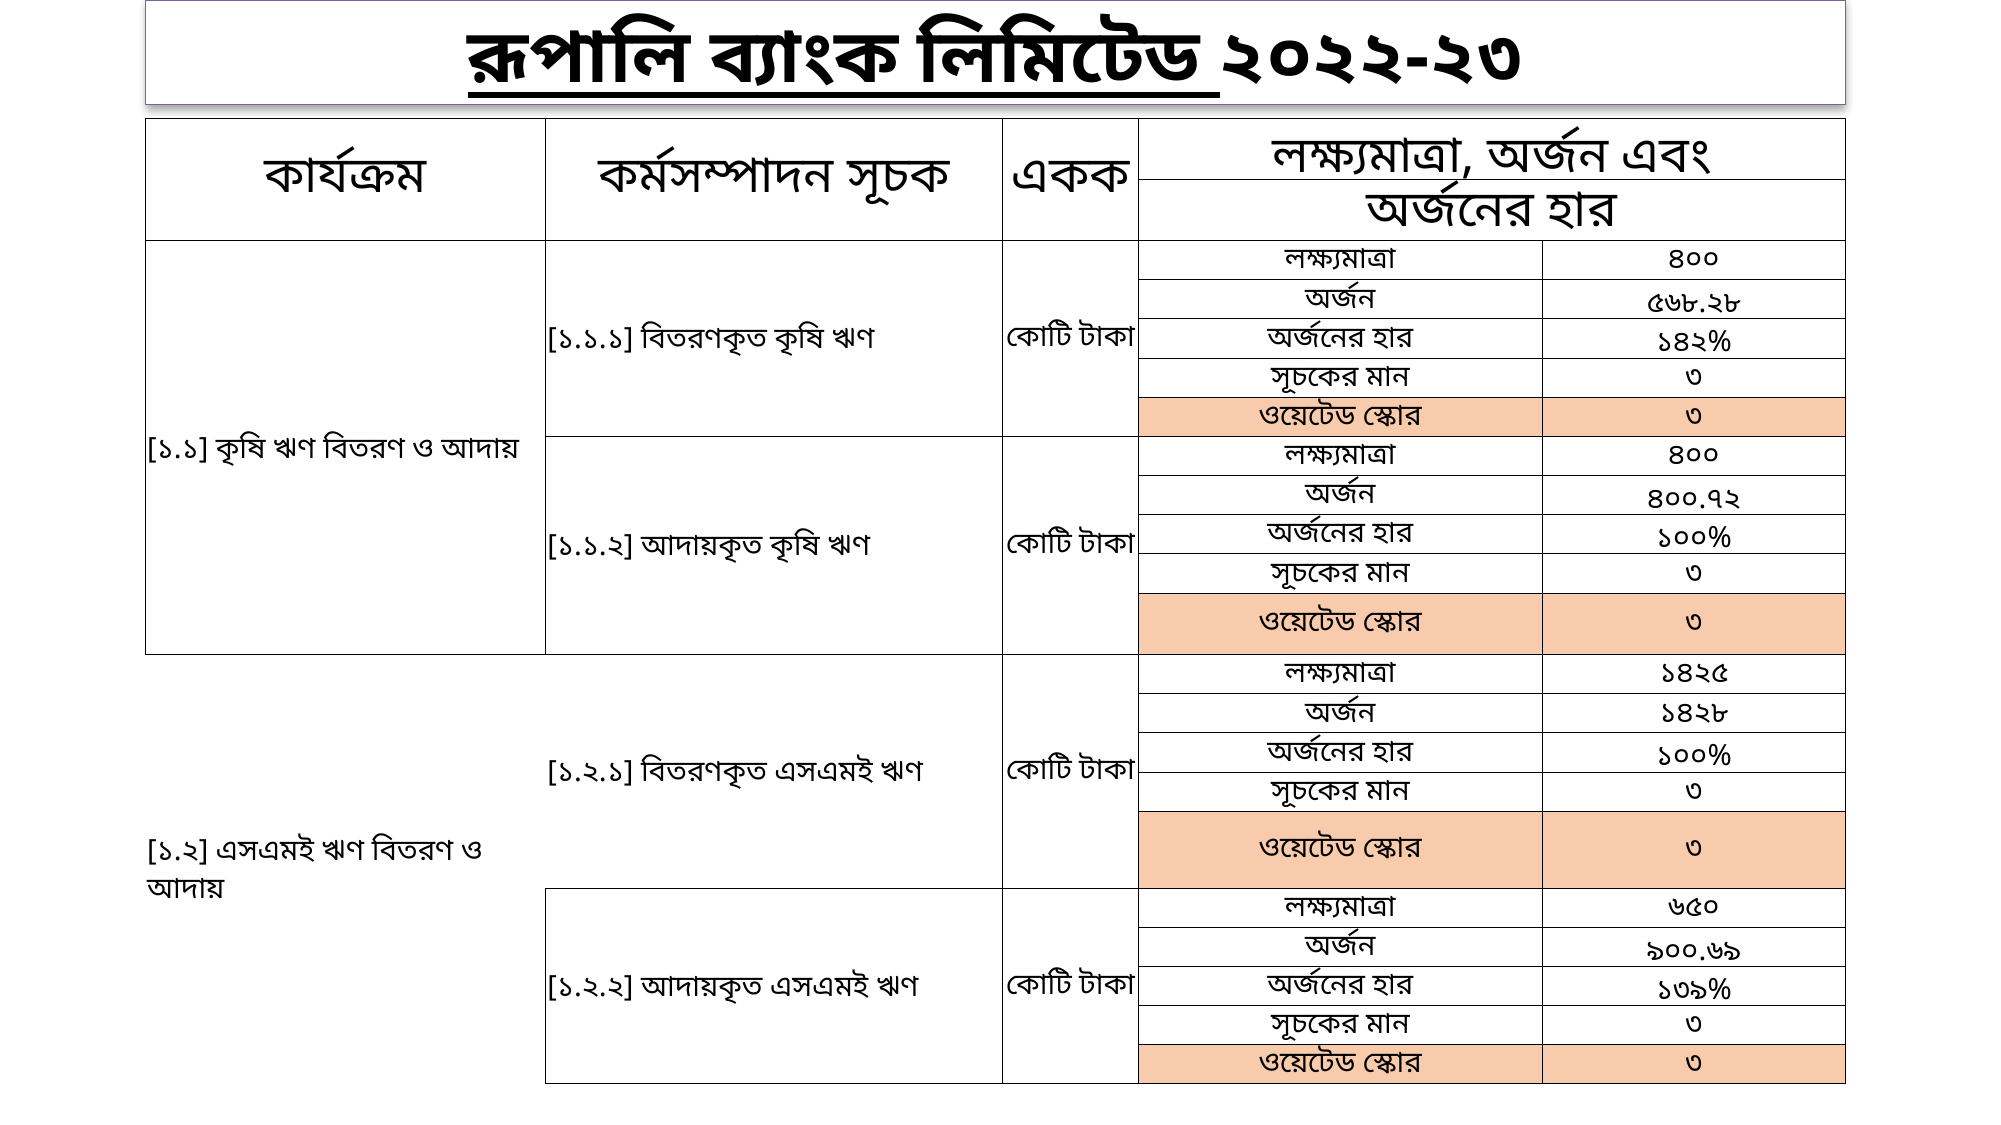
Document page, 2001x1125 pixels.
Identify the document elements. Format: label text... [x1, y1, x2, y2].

table_cell লক্ষ্যমাত্রা [1139, 241, 1542, 279]
table_cell ওয়েটেড স্কোর [1139, 398, 1542, 436]
table_cell ১৪২% [1543, 319, 1845, 358]
table_cell অর্জন [1139, 694, 1542, 732]
table_cell ৩ [1543, 554, 1845, 593]
table_cell কোটি টাকা [1003, 889, 1138, 1083]
table_cell সূচকের মান [1139, 554, 1542, 593]
table_cell ৪০০ [1543, 241, 1845, 279]
table_cell কোটি টাকা [1003, 655, 1138, 888]
table_cell ওয়েটেড স্কোর [1139, 812, 1542, 888]
table_cell ৩ [1543, 773, 1845, 811]
table_cell কোটি টাকা [1003, 437, 1138, 654]
table_cell ৩ [1543, 398, 1845, 436]
table_cell অর্জনের হার [1139, 515, 1542, 553]
table_cell অর্জন [1139, 280, 1542, 318]
table_cell ৩ [1543, 812, 1845, 888]
text_box রূপালি ব্যাংক লিমিটেড ২০২২-২৩ [145, 0, 1846, 105]
table_cell সূচকের মান [1139, 1006, 1542, 1044]
table_header লক্ষ্যমাত্রা, অর্জন এবং [1139, 119, 1845, 179]
table_cell ১০০% [1543, 515, 1845, 553]
table_cell ৯০০.৬৯ [1543, 928, 1845, 966]
table_cell ৬৫০ [1543, 889, 1845, 927]
table_header কার্যক্রম [146, 119, 545, 240]
table_cell সূচকের মান [1139, 359, 1542, 397]
table_cell ৩ [1543, 594, 1845, 654]
slide_number 36 [1433, 1042, 1900, 1103]
table_cell অর্জন [1139, 476, 1542, 514]
table_cell [১.২.১] বিতরণকৃত এসএমই ঋণ [546, 655, 1002, 888]
table_cell সূচকের মান [1139, 773, 1542, 811]
table_cell ১০০% [1543, 733, 1845, 772]
table_cell [১.২.২] আদায়কৃত এসএমই ঋণ [546, 889, 1002, 1083]
table_cell লক্ষ্যমাত্রা [1139, 889, 1542, 927]
table_cell ওয়েটেড স্কোর [1139, 1045, 1542, 1083]
table_cell কোটি টাকা [1003, 241, 1138, 436]
table_cell ৪০০ [1543, 437, 1845, 475]
table_cell লক্ষ্যমাত্রা [1139, 437, 1542, 475]
table_cell ৩ [1543, 1045, 1845, 1083]
table_cell ৩ [1543, 359, 1845, 397]
table_cell [১.২] এসএমই ঋণ বিতরণ ও আদায় [146, 655, 546, 1084]
table_header কর্মসম্পাদন সূচক [546, 119, 1002, 240]
table_cell [১.১.১] বিতরণকৃত কৃষি ঋণ [546, 241, 1002, 436]
table_header একক [1003, 119, 1138, 240]
table_cell অর্জনের হার [1139, 733, 1542, 772]
table_cell ৩ [1543, 1006, 1845, 1044]
table_cell [১.১.২] আদায়কৃত কৃষি ঋণ [546, 437, 1002, 654]
table_cell ৪০০.৭২ [1543, 476, 1845, 514]
table_cell ১৩৯% [1543, 967, 1845, 1005]
table_cell ওয়েটেড স্কোর [1139, 594, 1542, 654]
table_cell লক্ষ্যমাত্রা [1139, 655, 1542, 693]
table_cell অর্জনের হার [1139, 967, 1542, 1005]
table_cell অর্জনের হার [1139, 319, 1542, 358]
table_cell অর্জন [1139, 928, 1542, 966]
table_cell ১৪২৮ [1543, 694, 1845, 732]
table_cell ১৪২৫ [1543, 655, 1845, 693]
table_cell ৫৬৮.২৮ [1543, 280, 1845, 318]
table_cell [১.১] কৃষি ঋণ বিতরণ ও আদায় [146, 241, 545, 654]
table_cell অর্জনের হার [1139, 180, 1845, 240]
